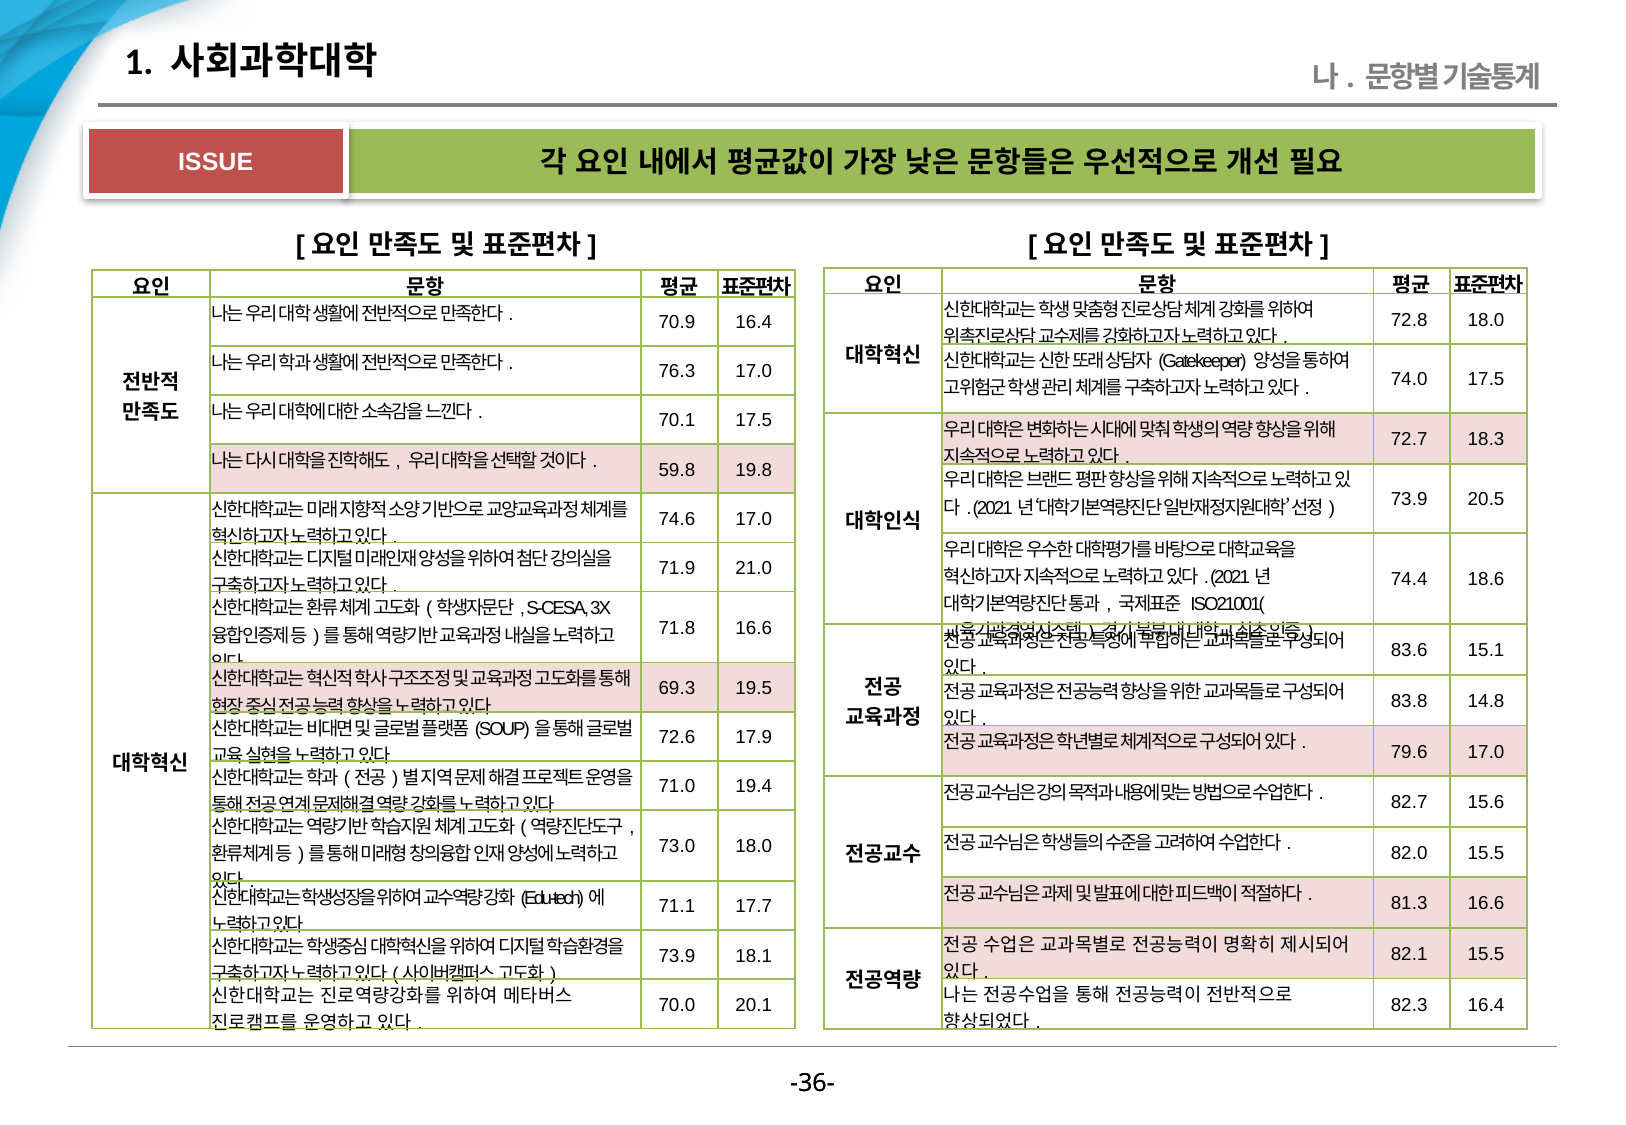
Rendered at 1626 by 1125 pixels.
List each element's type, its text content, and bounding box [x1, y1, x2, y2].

table_cell 17.0 [719, 494, 794, 542]
table_cell 대학혁신 [825, 294, 941, 412]
table_cell 우리 대학은 변화하는 시대에 맞춰 학생의 역량 향상을 위해 지속적으로 노력하고 있다. [943, 414, 1373, 463]
table_cell 우리 대학은 브랜드 평판 향상을 위해 지속적으로 노력하고 있다. (2021년 ‘대학기본역량진단 일반재정지원대학’ 선정) [943, 465, 1373, 532]
table_cell 20.1 [719, 980, 794, 1028]
table_cell 신한대학교는 학생 맞춤형 진로상담 체계 강화를 위하여 위촉진로상담 교수제를 강화하고자 노력하고 있다. [943, 294, 1373, 343]
table_cell 15.5 [1451, 929, 1526, 978]
table_cell 71.0 [642, 762, 717, 809]
table_cell 20.5 [1451, 465, 1526, 532]
table_header 평균 [642, 271, 717, 296]
table_cell 우리 대학은 우수한 대학평가를 바탕으로 대학교육을 혁신하고자 지속적으로 노력하고 있다. (2021년 대학기본역량진단 통과, 국제표준 ISO21001(교육기관경영시스템) 경기 북부 내 대학교 최초 인증) [943, 534, 1373, 623]
table_cell 대학혁신 [93, 494, 209, 1028]
table_cell 70.9 [642, 298, 717, 345]
table_cell 나는 다시 대학을 진학해도, 우리 대학을 선택할 것이다. [211, 445, 640, 492]
table_cell 19.4 [719, 762, 794, 809]
table_cell 나는 우리 대학에 대한 소속감을 느낀다. [211, 396, 640, 443]
table_cell 전공 교수님은 과제 및 발표에 대한 피드백이 적절하다. [943, 878, 1373, 927]
table_cell 전공 교육과정은 전공 특성에 부합하는 교과목들로 구성되어 있다. [943, 625, 1373, 674]
table_header 문항 [943, 269, 1373, 293]
table_cell 21.0 [719, 543, 794, 591]
table_cell 전공 수업은 교과목별로 전공능력이 명확히 제시되어 있다. [943, 929, 1373, 978]
text_box -35- [728, 1059, 897, 1109]
table_cell 나는 전공수업을 통해 전공능력이 전반적으로 향상되었다. [943, 979, 1373, 1028]
table_cell 82.0 [1374, 828, 1449, 876]
table_cell 신한대학교는 학생성장을 위하여 교수역량 강화(Edu-tech)에 노력하고 있다. [211, 882, 640, 929]
table_cell 74.6 [642, 494, 717, 542]
text_box [요인 만족도 및 표준편차] [91, 219, 801, 267]
table_cell 나는 우리 대학 생활에 전반적으로 만족한다. [211, 298, 640, 345]
picture [0, 0, 352, 336]
table_cell 신한대학교는 진로역량강화를 위하여 메타버스 진로캠프를 운영하고 있다. [211, 980, 640, 1028]
table_header 표준편차 [1451, 269, 1526, 293]
table_cell 74.0 [1374, 345, 1449, 412]
table_cell 74.4 [1374, 534, 1449, 623]
table_header 문항 [211, 271, 640, 296]
table_cell 16.4 [719, 298, 794, 345]
table_cell 15.5 [1451, 828, 1526, 876]
table_cell 신한대학교는 혁신적 학사 구조조정 및 교육과정 고도화를 통해 현장 중심 전공 능력 향상을 노력하고 있다. [211, 663, 640, 711]
table_cell 76.3 [642, 347, 717, 394]
table_cell 73.9 [642, 931, 717, 978]
table_cell 69.3 [642, 663, 717, 711]
table_cell 79.6 [1374, 726, 1449, 775]
table_cell 14.8 [1451, 676, 1526, 725]
table_cell 전공 교육과정 [825, 625, 941, 775]
table_cell 17.0 [719, 347, 794, 394]
table_cell 17.5 [719, 396, 794, 443]
table_cell 59.8 [642, 445, 717, 492]
table_cell 83.8 [1374, 676, 1449, 725]
table_cell 신한대학교는 학과(전공)별 지역 문제 해결 프로젝트 운영을 통해 전공 연계 문제해결 역량 강화를 노력하고 있다. [211, 762, 640, 809]
table_cell 70.0 [642, 980, 717, 1028]
table_cell 73.0 [642, 811, 717, 880]
table_cell 72.7 [1374, 414, 1449, 463]
table_cell 72.6 [642, 713, 717, 760]
table_header 요인 [825, 269, 941, 293]
table_cell 70.1 [642, 396, 717, 443]
table_cell 전공 교육과정은 전공능력 향상을 위한 교과목들로 구성되어 있다. [943, 676, 1373, 725]
table_cell 15.1 [1451, 625, 1526, 674]
table_cell 71.1 [642, 882, 717, 929]
table_cell 71.8 [642, 592, 717, 662]
table_cell 83.6 [1374, 625, 1449, 674]
table_cell 17.5 [1451, 345, 1526, 412]
table_cell 18.1 [719, 931, 794, 978]
table_cell 신한대학교는 미래 지향적 소양 기반으로 교양교육과정 체계를 혁신하고자 노력하고 있다. [211, 494, 640, 542]
table_cell 신한대학교는 신한 또래 상담자(Gatekeeper) 양성을 통하여 고위험군 학생 관리 체계를 구축하고자 노력하고 있다. [943, 345, 1373, 412]
table_cell 16.6 [719, 592, 794, 662]
table_header 요인 [93, 271, 209, 296]
table_cell 71.9 [642, 543, 717, 591]
table_cell 17.7 [719, 882, 794, 929]
table_cell 16.4 [1451, 979, 1526, 1028]
table_cell 신한대학교는 환류 체계 고도화(학생자문단, S-CESA, 3X융합인증제 등)를 통해 역량기반 교육과정 내실을 노력하고 있다. [211, 592, 640, 662]
table_cell 82.7 [1374, 777, 1449, 826]
table_cell 신한대학교는 학생중심 대학혁신을 위하여 디지털 학습환경을 구축하고자 노력하고 있다(사이버캠퍼스 고도화). [211, 931, 640, 978]
table_cell 신한대학교는 디지털 미래인재 양성을 위하여 첨단 강의실을 구축하고자 노력하고 있다. [211, 543, 640, 591]
table_cell 82.3 [1374, 979, 1449, 1028]
table_cell 전공교수 [825, 777, 941, 927]
table_cell 18.0 [1451, 294, 1526, 343]
table_cell 신한대학교는 비대면 및 글로벌 플랫폼(SOUP)을 통해 글로벌 교육 실현을 노력하고 있다. [211, 713, 640, 760]
table_cell 17.0 [1451, 726, 1526, 775]
table_cell 전공역량 [825, 929, 941, 1028]
table_cell 73.9 [1374, 465, 1449, 532]
table_cell 16.6 [1451, 878, 1526, 927]
text_box 각 요인 내에서 평균값이 가장 낮은 문항들은 우선적으로 개선 필요 [350, 122, 1542, 199]
table_cell 전반적 만족도 [93, 298, 209, 492]
table_cell 나는 우리 학과 생활에 전반적으로 만족한다. [211, 347, 640, 394]
text_box [요인 만족도 및 표준편차] [824, 219, 1533, 267]
table_cell 19.5 [719, 663, 794, 711]
table_cell 신한대학교는 역량기반 학습지원 체계 고도화(역량진단도구, 환류체계 등)를 통해 미래형 창의융합 인재 양성에 노력하고 있다. [211, 811, 640, 880]
table_cell 전공 교수님은 학생들의 수준을 고려하여 수업한다. [943, 828, 1373, 876]
table_cell 82.1 [1374, 929, 1449, 978]
table_cell 대학인식 [825, 414, 941, 623]
table_cell 81.3 [1374, 878, 1449, 927]
title 1. 사회과학대학 [109, 29, 413, 90]
subtitle 나. 문항별 기술통계 [889, 51, 1556, 102]
table_cell 전공 교수님은 강의 목적과 내용에 맞는 방법으로 수업한다. [943, 777, 1373, 826]
table_header 평균 [1374, 269, 1449, 293]
table_cell 18.0 [719, 811, 794, 880]
table_cell 17.9 [719, 713, 794, 760]
table_cell 19.8 [719, 445, 794, 492]
table_cell 72.8 [1374, 294, 1449, 343]
table_header 표준편차 [719, 271, 794, 296]
text_box ISSUE [83, 122, 349, 199]
table_cell 18.3 [1451, 414, 1526, 463]
table_cell 전공 교육과정은 학년별로 체계적으로 구성되어 있다. [943, 726, 1373, 775]
table_cell 15.6 [1451, 777, 1526, 826]
table_cell 18.6 [1451, 534, 1526, 623]
